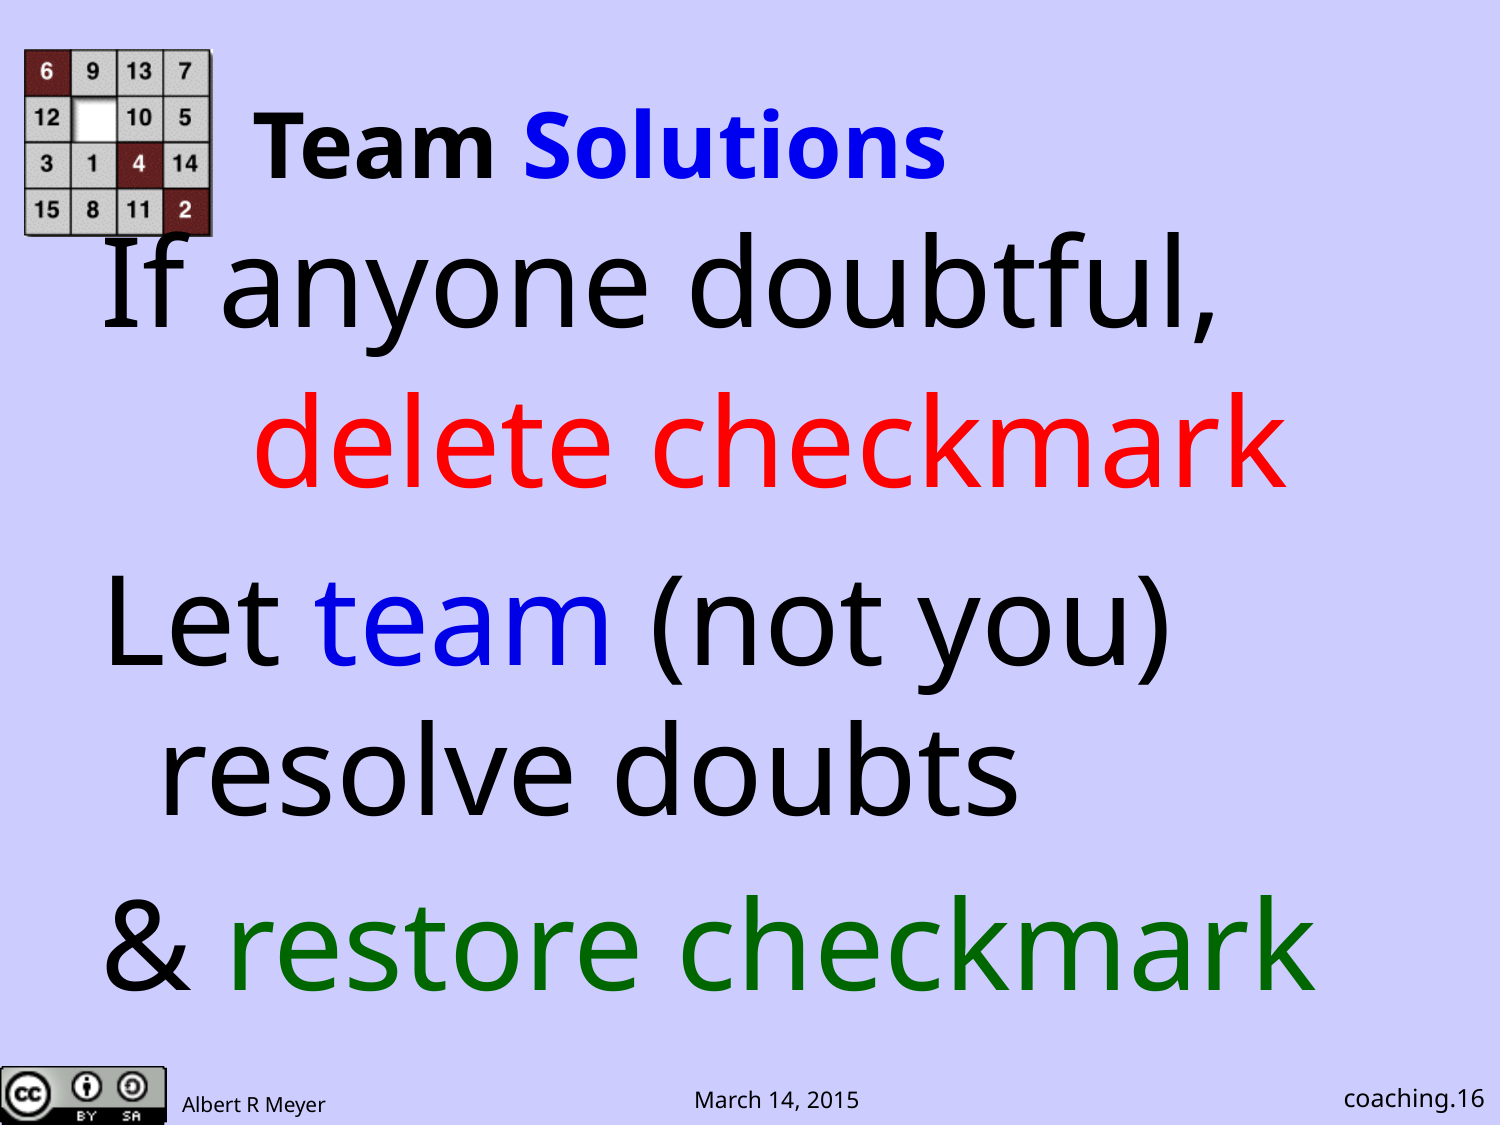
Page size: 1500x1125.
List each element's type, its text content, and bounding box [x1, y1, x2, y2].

picture [0, 1066, 167, 1125]
title Team Solutions [237, 47, 1476, 236]
list If anyone doubtful, delete checkmark Let team (not you) resolve doubts & restore checkmark [85, 212, 1455, 1063]
picture [24, 49, 213, 237]
slide_number coaching.16 [1322, 1074, 1500, 1125]
